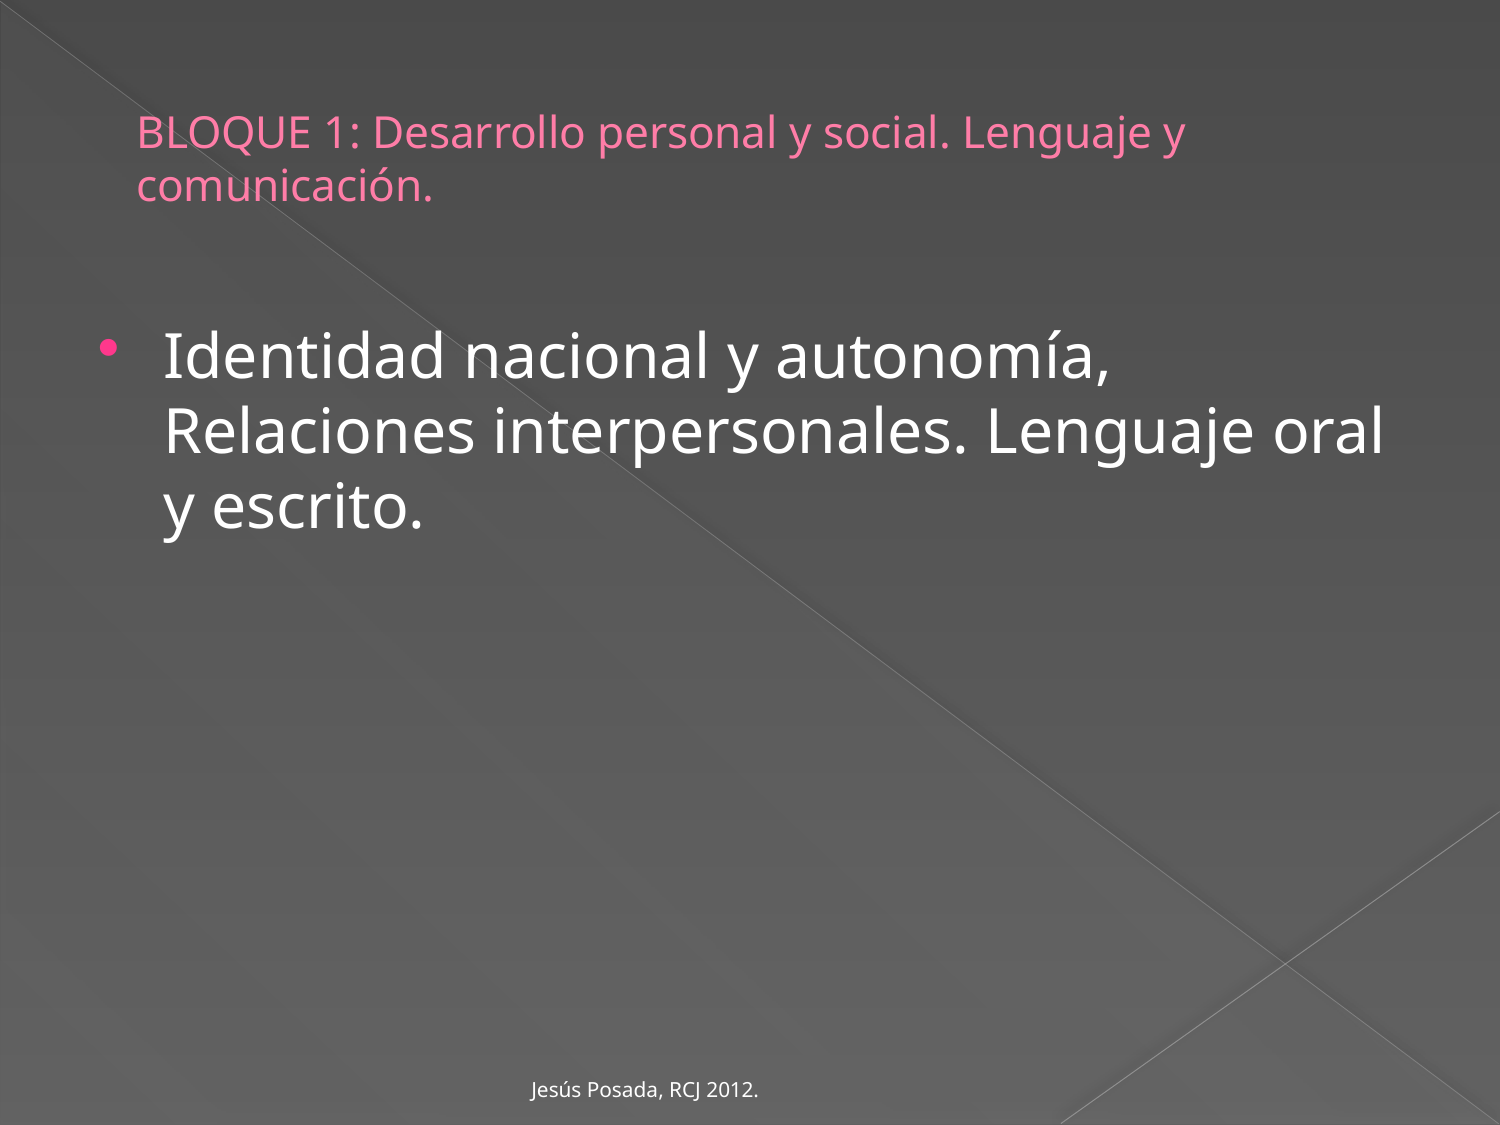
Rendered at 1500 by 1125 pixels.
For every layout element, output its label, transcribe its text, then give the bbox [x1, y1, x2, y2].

footer Jesús Posada, RCJ 2012. [75, 1063, 774, 1113]
title BLOQUE 1: Desarrollo personal y social. Lenguaje y comunicación. [75, 43, 1425, 274]
list Identidad nacional y autonomía, Relaciones interpersonales. Lenguaje oral y escrito. [75, 308, 1425, 1059]
